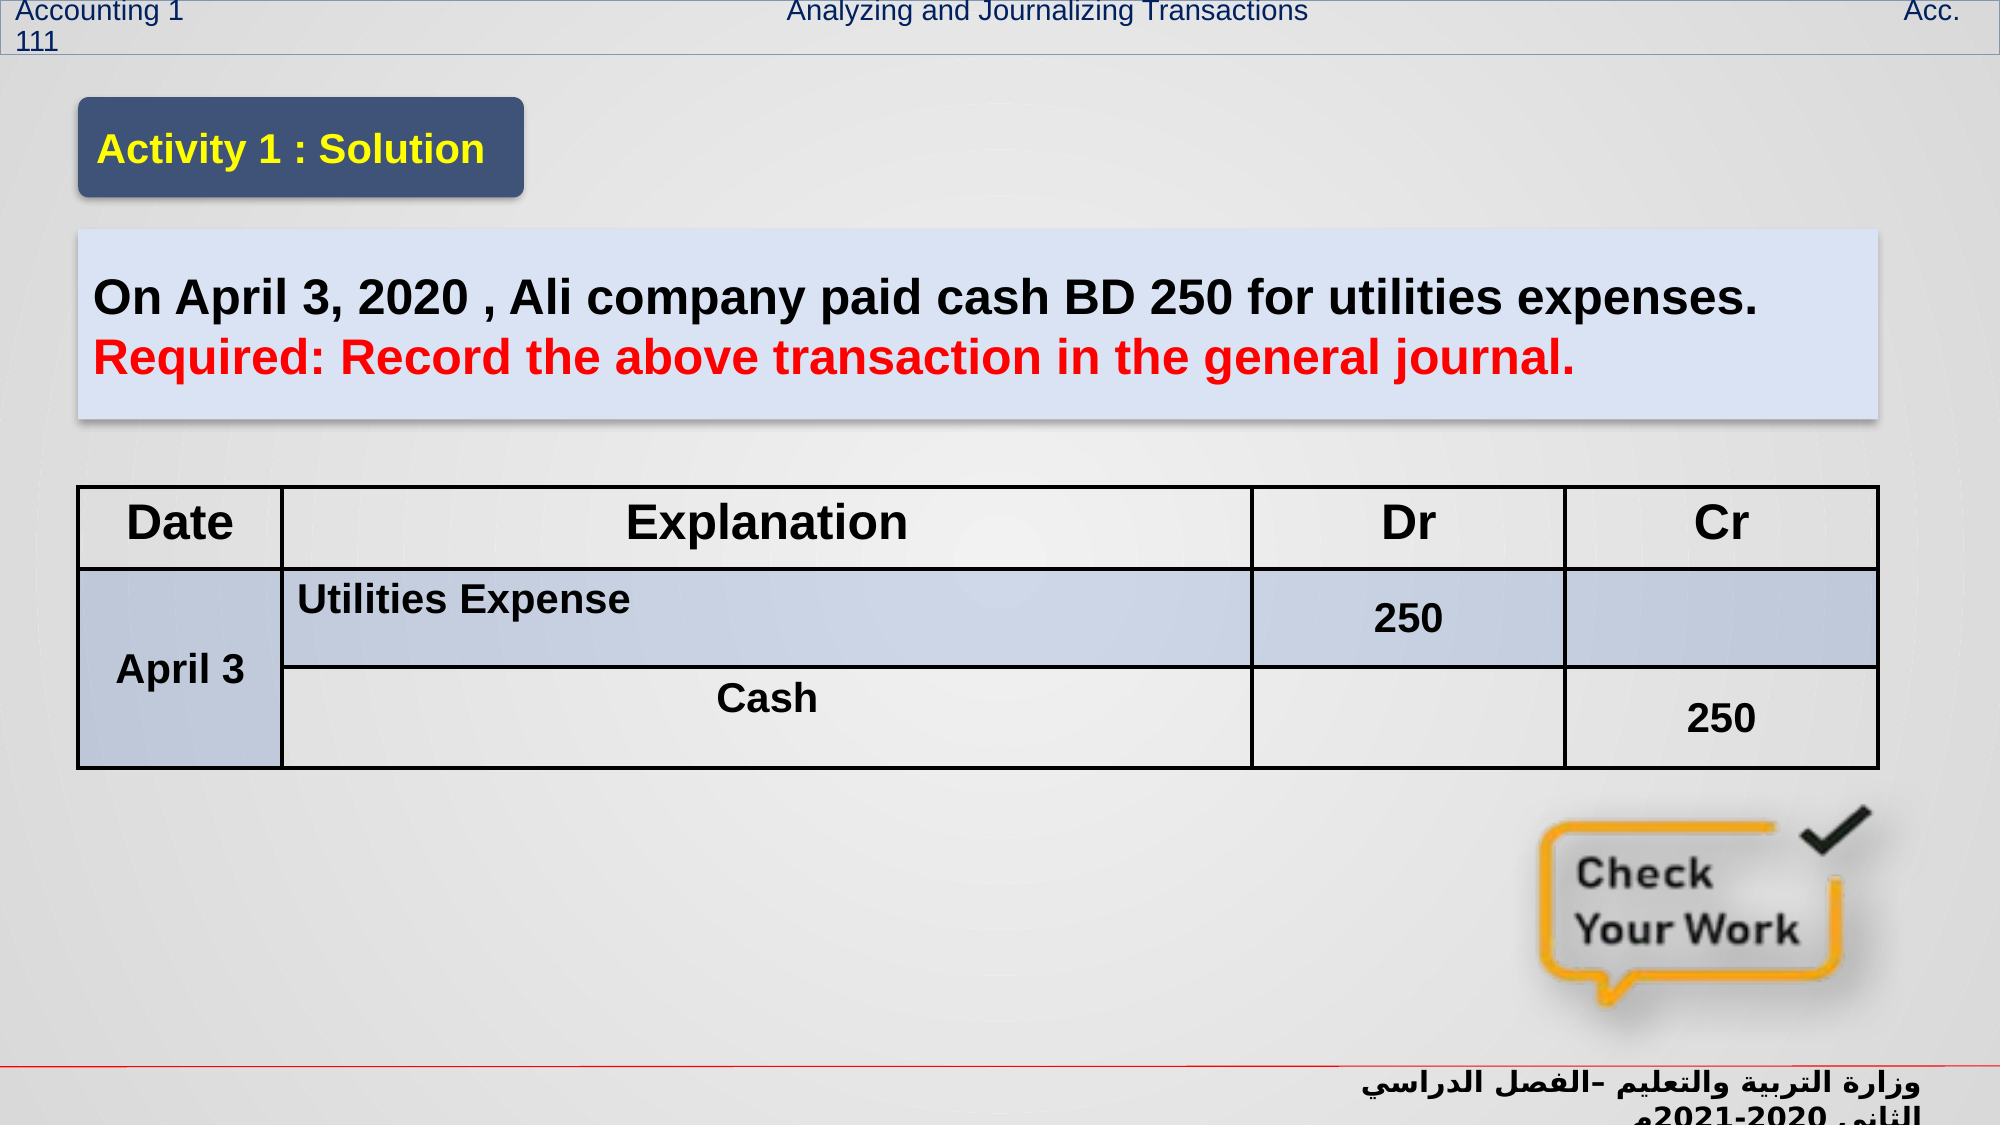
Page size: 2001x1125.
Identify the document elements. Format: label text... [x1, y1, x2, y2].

picture [1500, 758, 1879, 1028]
table_cell 250 [1254, 571, 1563, 665]
table_cell Cash [284, 669, 1250, 766]
text_box Activity 1 : Solution [77, 95, 525, 199]
table_header Date [80, 489, 280, 567]
table_header Cr [1567, 489, 1876, 567]
text_box Accounting 1 Analyzing and Journalizing Transactions Acc. 111 [0, 0, 2000, 55]
table_cell 250 [1567, 669, 1876, 742]
table_cell Utilities Expense [284, 571, 1250, 665]
text_box On April 3, 2020 , Ali company paid cash BD 250 for utilities expenses. Required: Record the above transaction in the general journal. [78, 228, 1879, 420]
table_cell April 3 [80, 571, 280, 766]
table_header Explanation [284, 489, 1250, 567]
table_header Dr [1254, 489, 1563, 567]
table_cell [1567, 571, 1876, 665]
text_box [0, 1065, 2000, 1125]
table_cell [1254, 669, 1563, 766]
